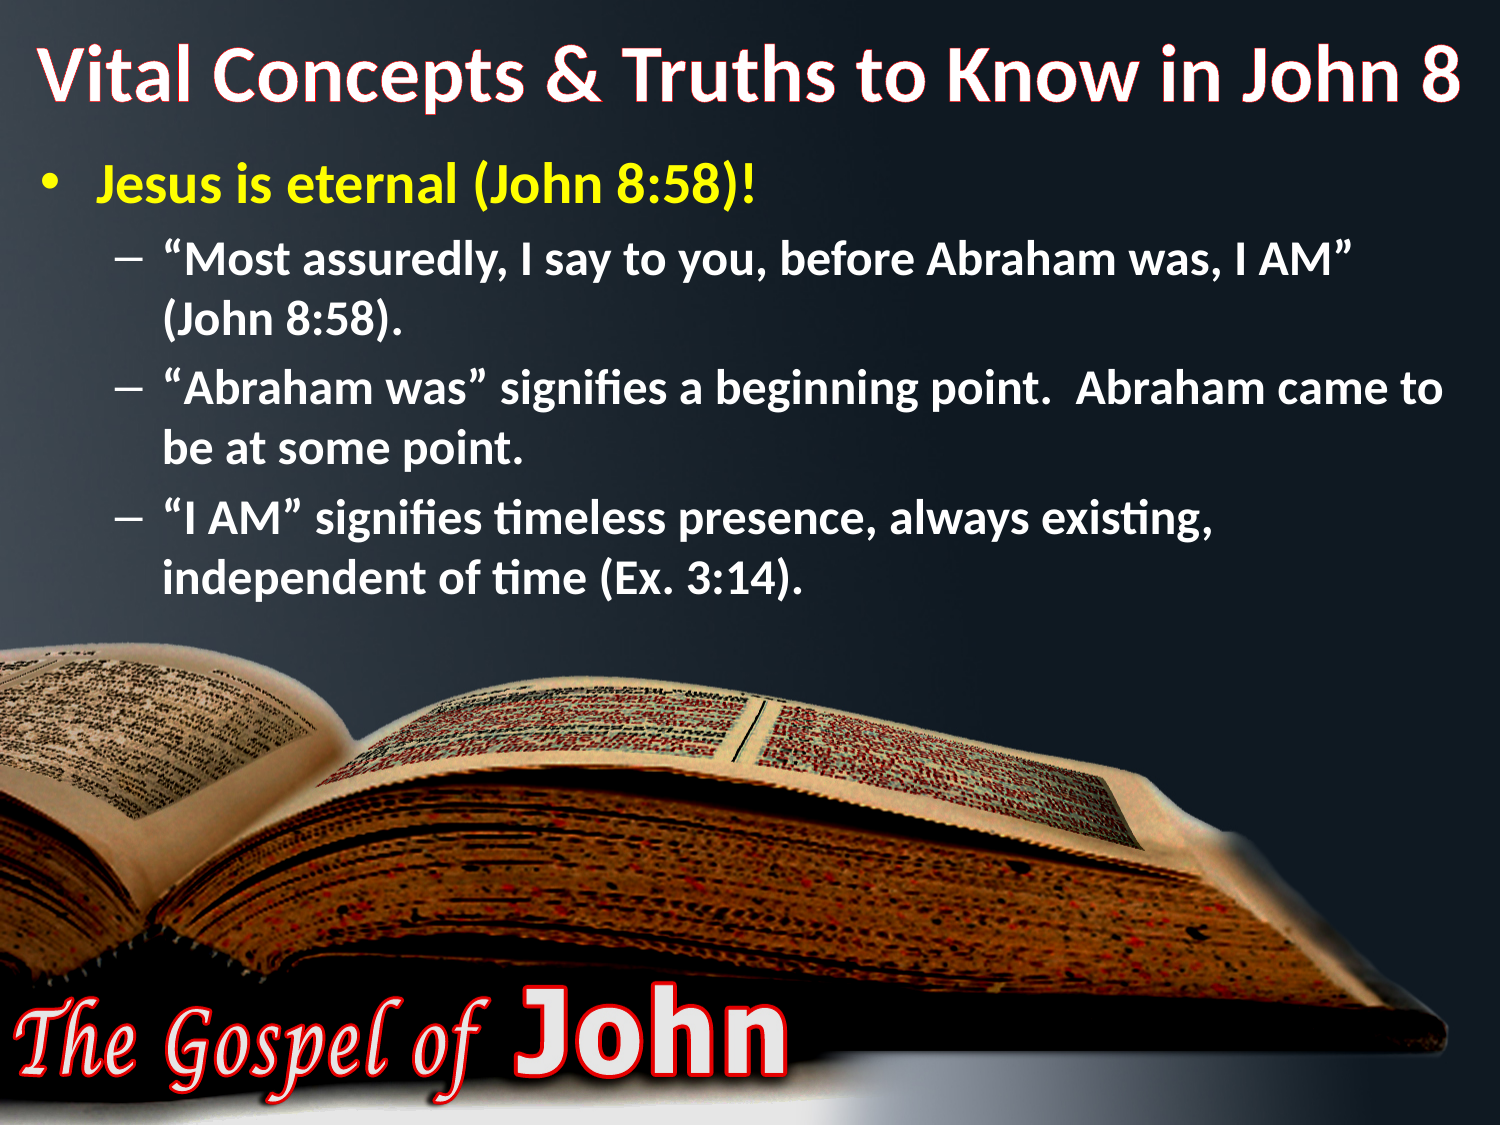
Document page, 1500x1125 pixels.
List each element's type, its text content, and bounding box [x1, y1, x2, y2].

title Vital Concepts & Truths to Know in John 8 [0, 0, 1500, 138]
picture [0, 138, 1500, 1125]
list Jesus is eternal (John 8:58)! “Most assuredly, I say to you, before Abraham was, I AM” (John 8:58). “Abraham was” signifies a beginning point. Abraham came to be at some point. “I AM” signifies timeless presence, always existing, independent of time (Ex. 3:14). [24, 137, 1475, 1000]
